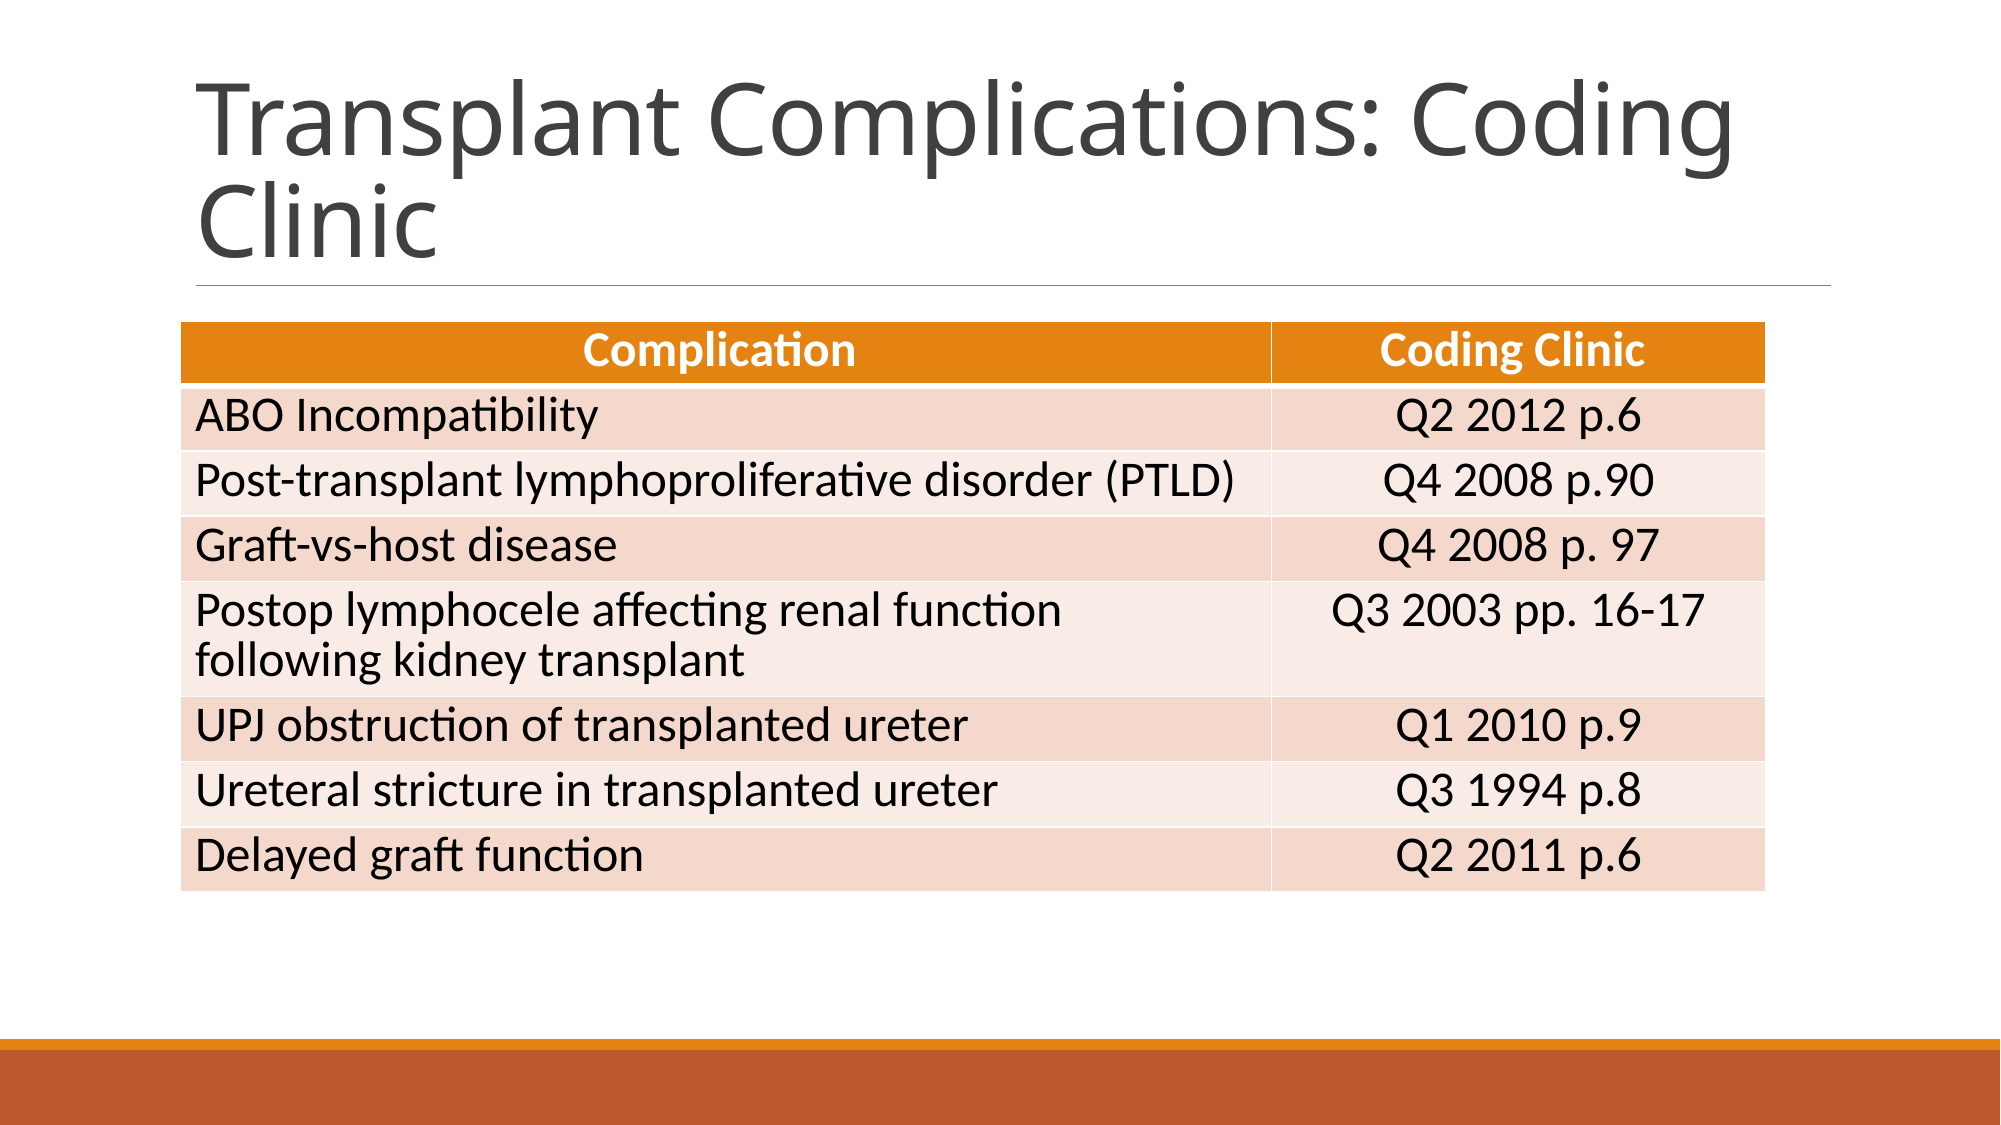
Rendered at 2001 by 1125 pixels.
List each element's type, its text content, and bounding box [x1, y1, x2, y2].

table_cell Q1 2010 p.9 [1272, 697, 1765, 761]
table_cell Q3 1994 p.8 [1272, 762, 1765, 826]
title Transplant Complications: Coding Clinic [180, 47, 1830, 285]
table_header Coding Clinic [1272, 322, 1765, 383]
table_header Complication [181, 322, 1271, 383]
table_cell Ureteral stricture in transplanted ureter [181, 762, 1271, 826]
table_cell UPJ obstruction of transplanted ureter [181, 697, 1271, 761]
table_cell Q4 2008 p. 97 [1272, 517, 1765, 581]
table_cell Delayed graft function [181, 828, 1271, 891]
table_cell Q2 2012 p.6 [1272, 389, 1765, 450]
table_cell ABO Incompatibility [181, 389, 1271, 450]
table_cell Q4 2008 p.90 [1272, 452, 1765, 515]
table_cell Graft-vs-host disease [181, 517, 1271, 581]
table_cell Postop lymphocele affecting renal function following kidney transplant [181, 582, 1271, 696]
table_cell Q3 2003 pp. 16-17 [1272, 582, 1765, 696]
table_cell Post-transplant lymphoproliferative disorder (PTLD) [181, 452, 1271, 515]
table_cell Q2 2011 p.6 [1272, 828, 1765, 891]
